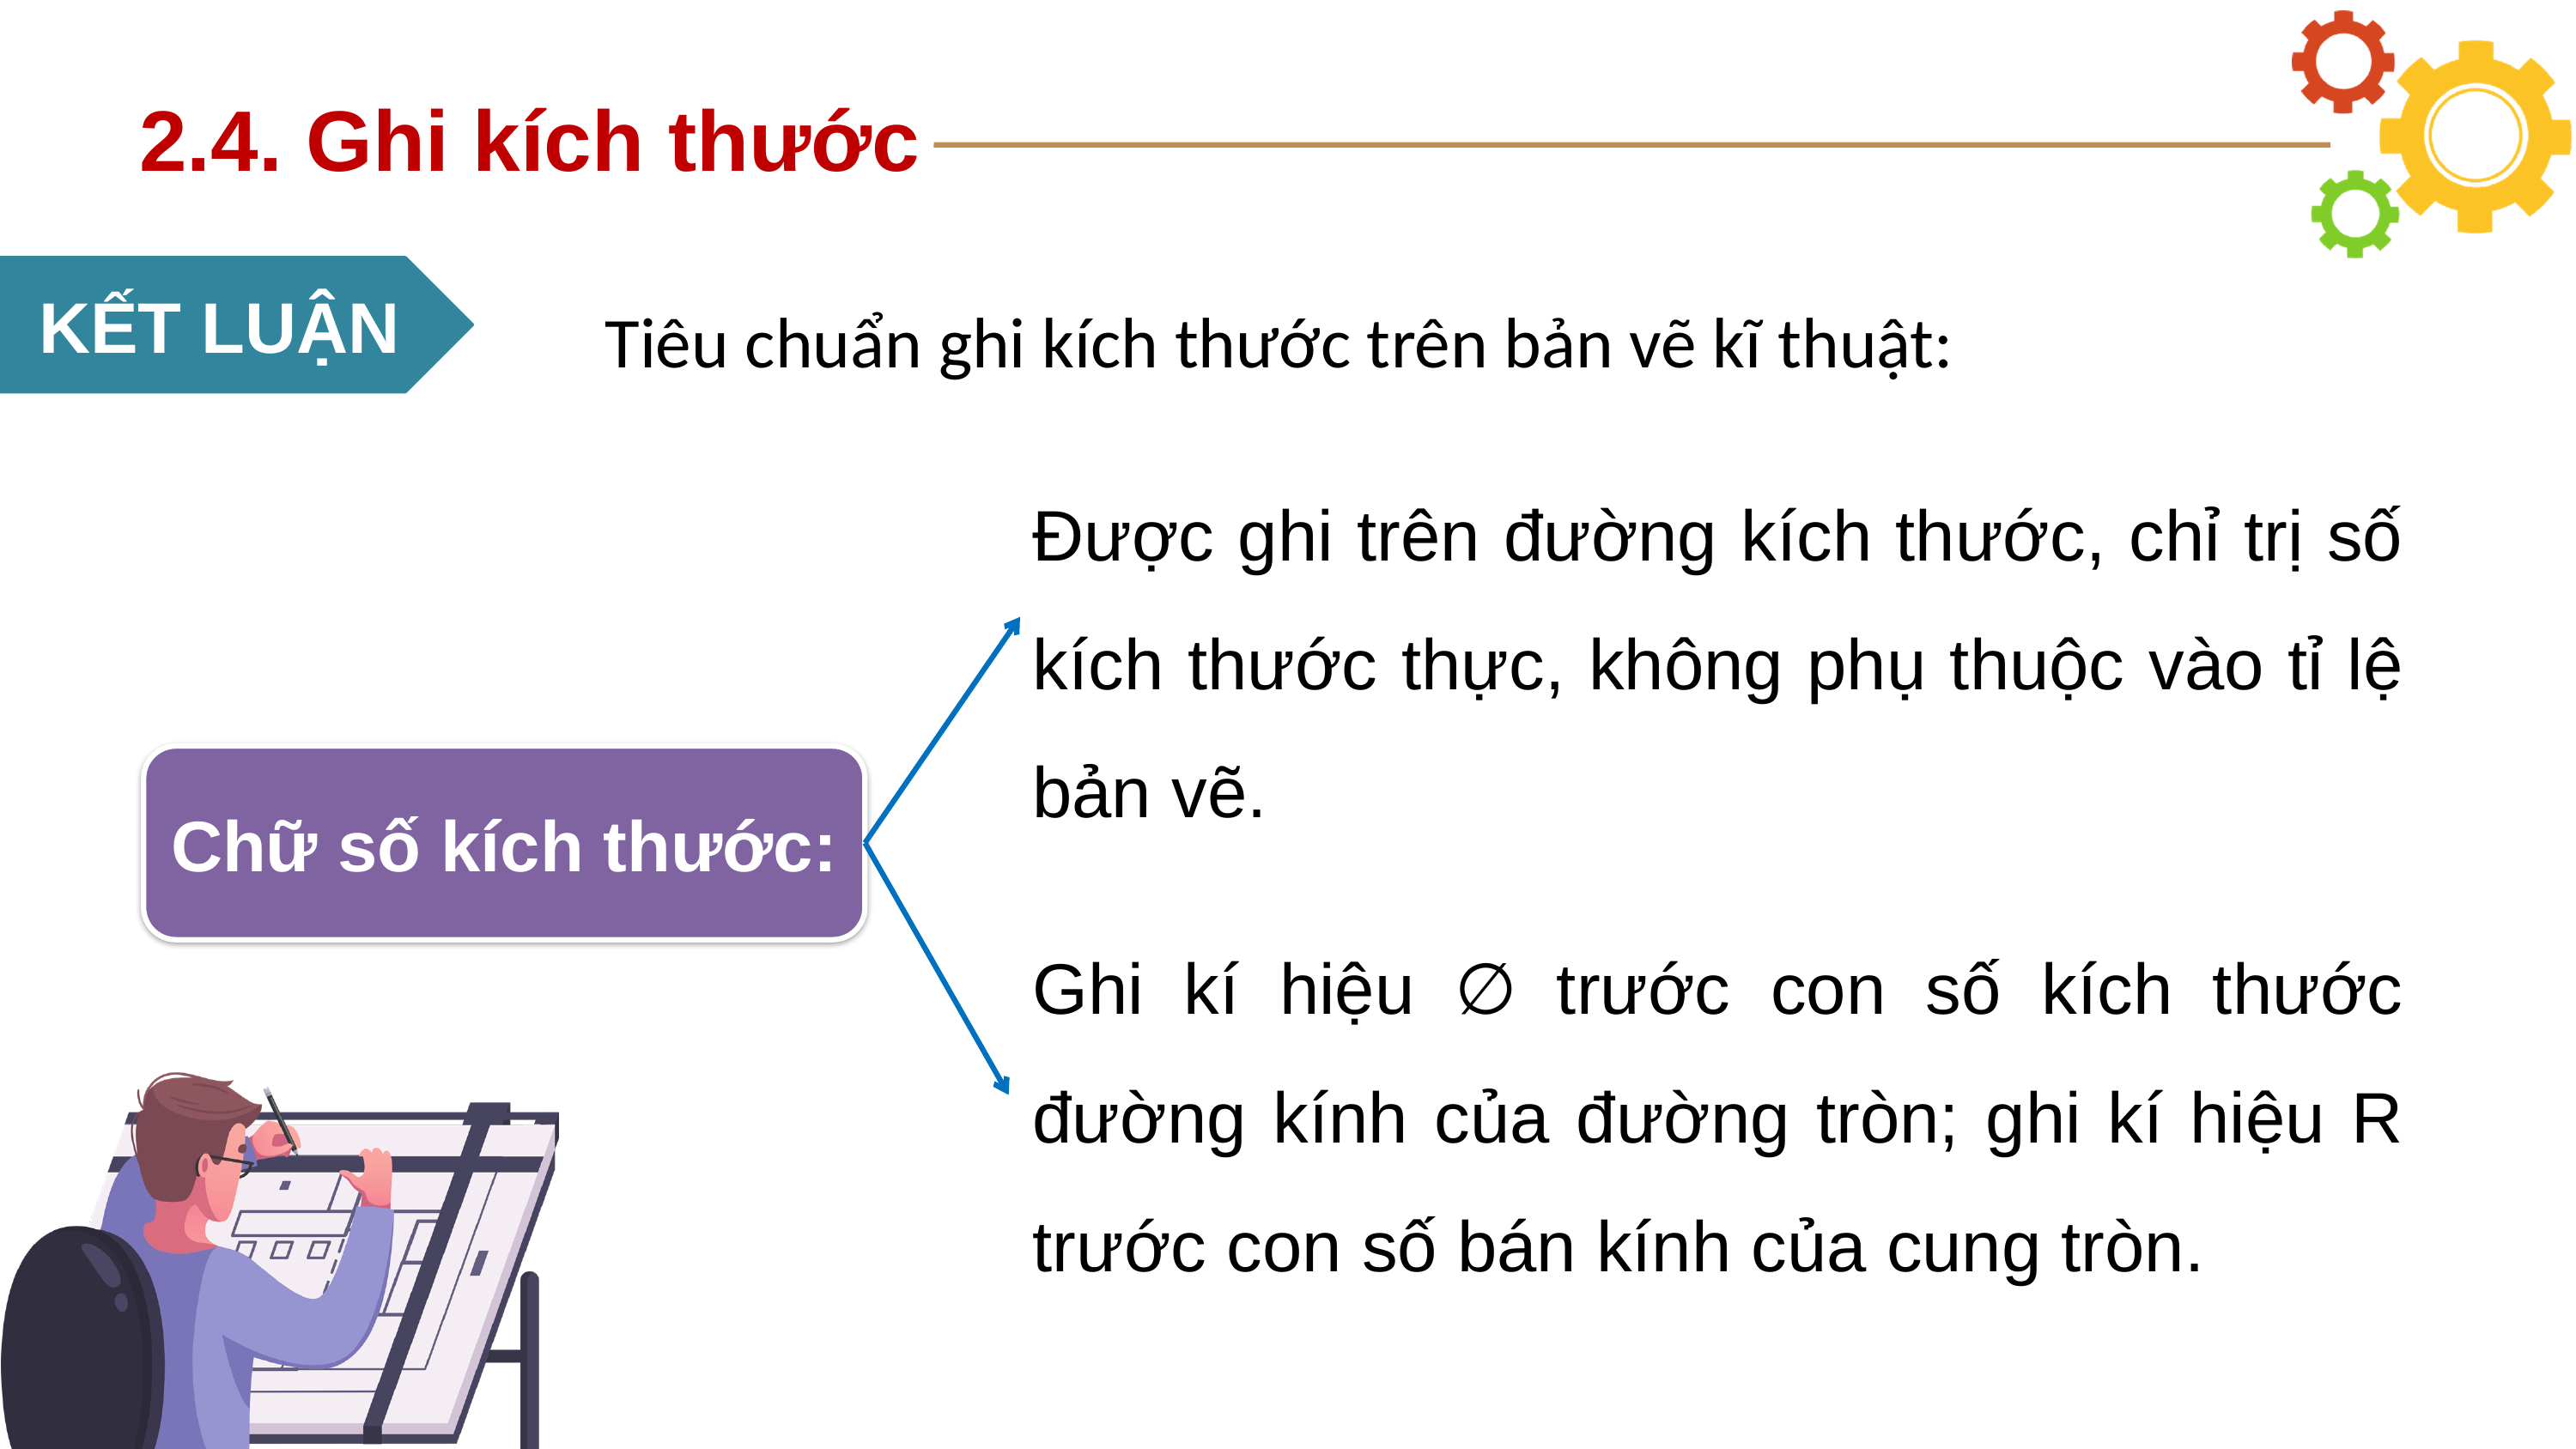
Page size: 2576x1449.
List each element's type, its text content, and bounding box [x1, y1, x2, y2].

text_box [865, 616, 1021, 844]
text_box Được ghi trên đường kích thước, chỉ trị số kích thước thực, không phụ thuộc vào tỉ lệ bản vẽ. [1020, 440, 2417, 839]
text_box Tiêu chuẩn ghi kích thước trên bản vẽ kĩ thuật: [592, 289, 1984, 389]
text_box [0, 0, 2576, 1449]
text_box 2.4. Ghi kích thước [139, 124, 1030, 189]
text_box Ghi kí hiệu ∅ trước con số kích thước đường kính của đường tròn; ghi kí hiệu R trước con số bán kính của cung tròn. [1020, 893, 2417, 1293]
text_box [865, 842, 1009, 1095]
text_box KẾT LUẬN [0, 256, 475, 394]
picture [2292, 10, 2573, 258]
picture [0, 1066, 559, 1449]
text_box Chữ số kích thước: [141, 743, 860, 943]
